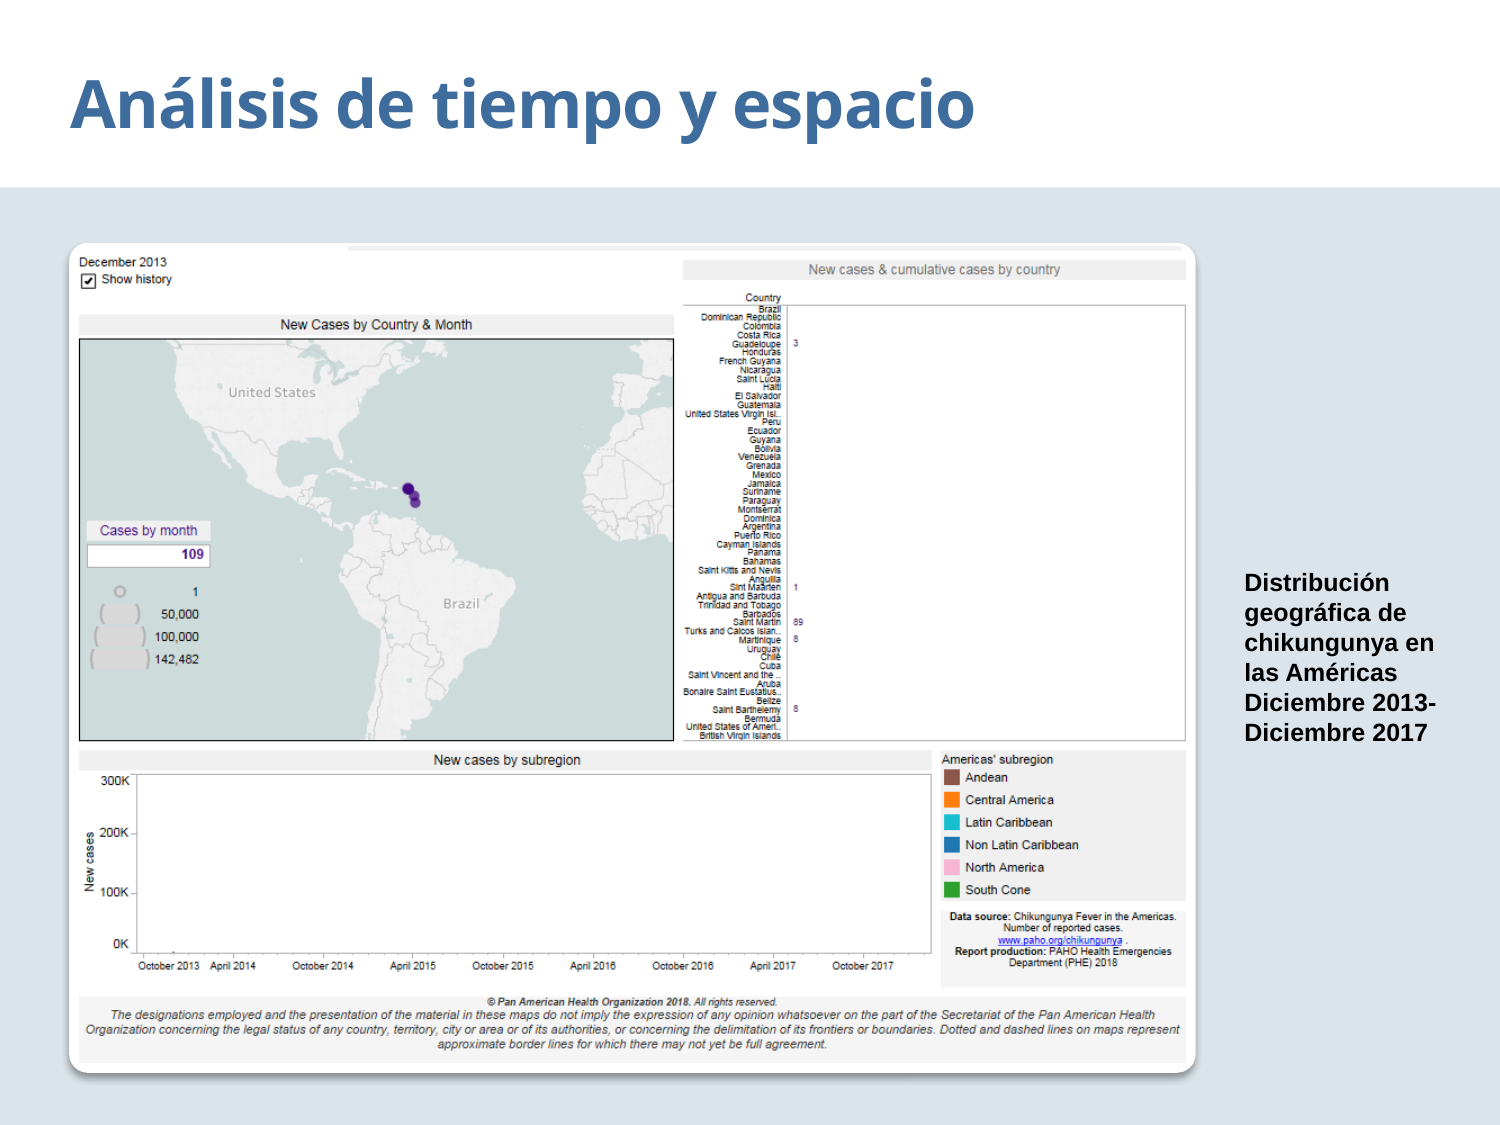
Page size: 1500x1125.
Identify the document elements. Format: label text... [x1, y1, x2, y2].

text_box Análisis de tiempo y espacio [70, 62, 1424, 143]
text_box [0, 185, 1500, 1125]
picture [70, 244, 1195, 1072]
text_box Distribución geográfica de chikungunya en las Américas Diciembre 2013- Diciembre 2017 [1244, 566, 1442, 747]
